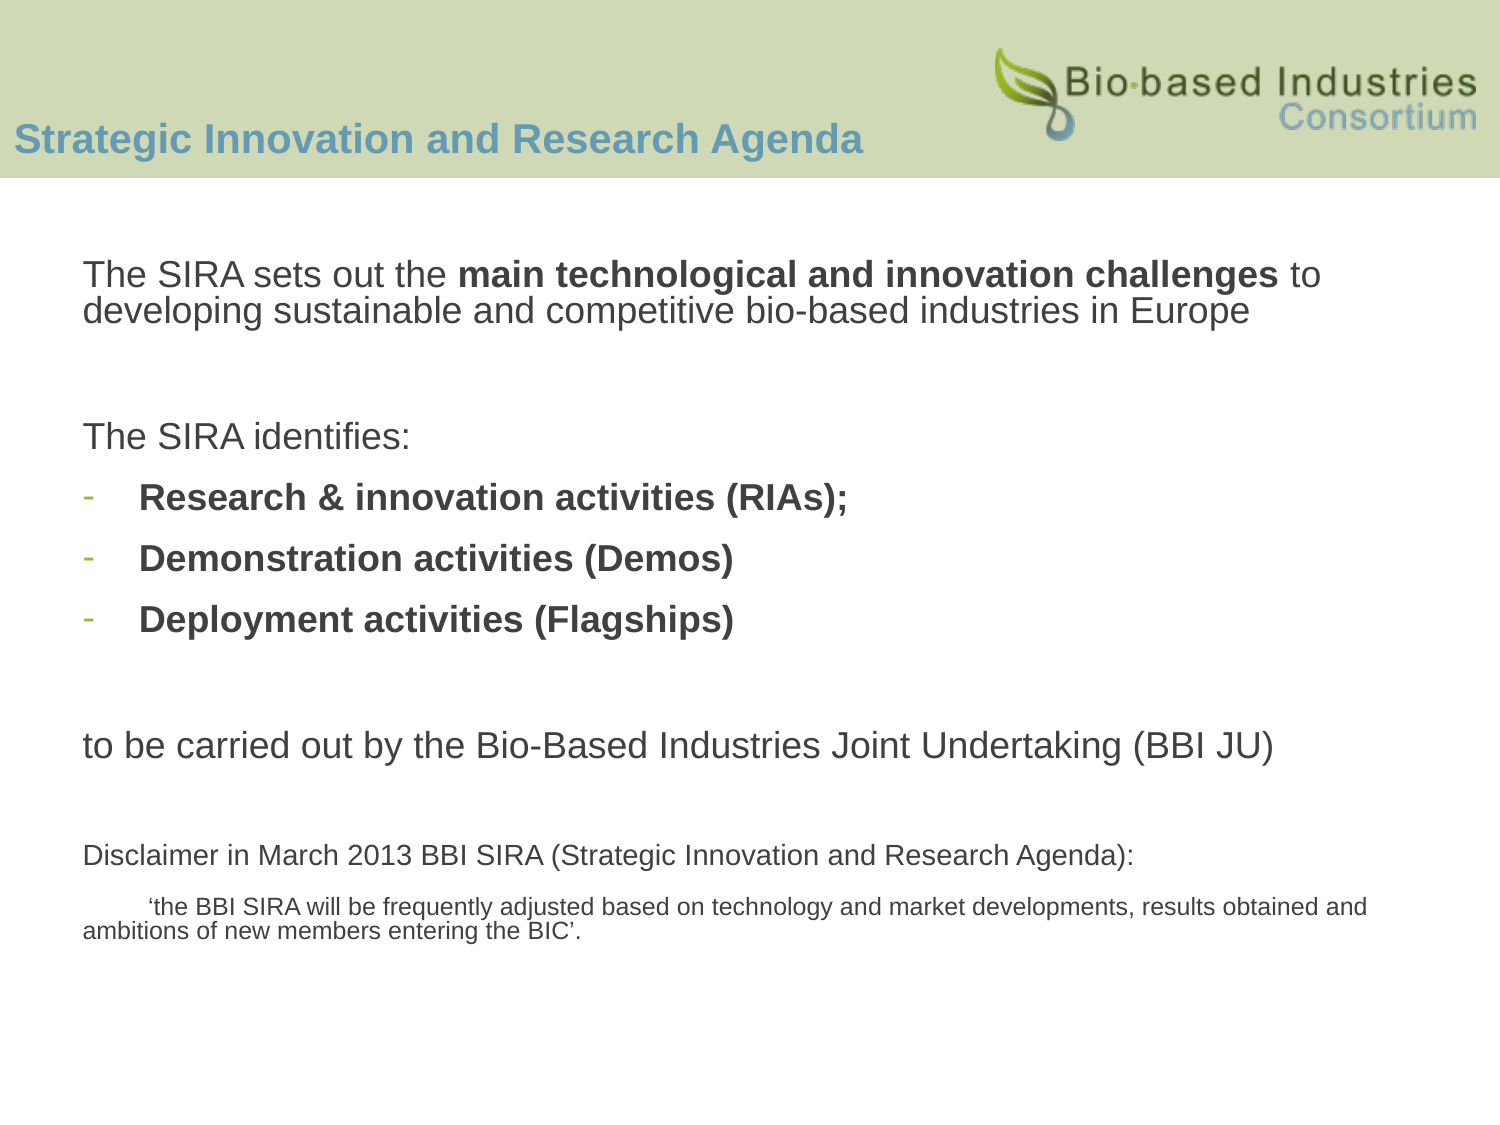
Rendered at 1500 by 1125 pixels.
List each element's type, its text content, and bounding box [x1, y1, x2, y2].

list The SIRA sets out the main technological and innovation challenges to developing sustainable and competitive bio-based industries in Europe The SIRA identifies: Research & innovation activities (RIAs); Demonstration activities (Demos) Deployment activities (Flagships) to be carried out by the Bio-Based Industries Joint Undertaking (BBI JU) Disclaimer in March 2013 BBI SIRA (Strategic Innovation and Research Agenda): ‘the BBI SIRA will be frequently adjusted based on technology and market developments, results obtained and ambitions of new members entering the BIC’. [74, 250, 1426, 996]
title Strategic Innovation and Research Agenda [5, 103, 1357, 201]
picture [995, 48, 1476, 141]
